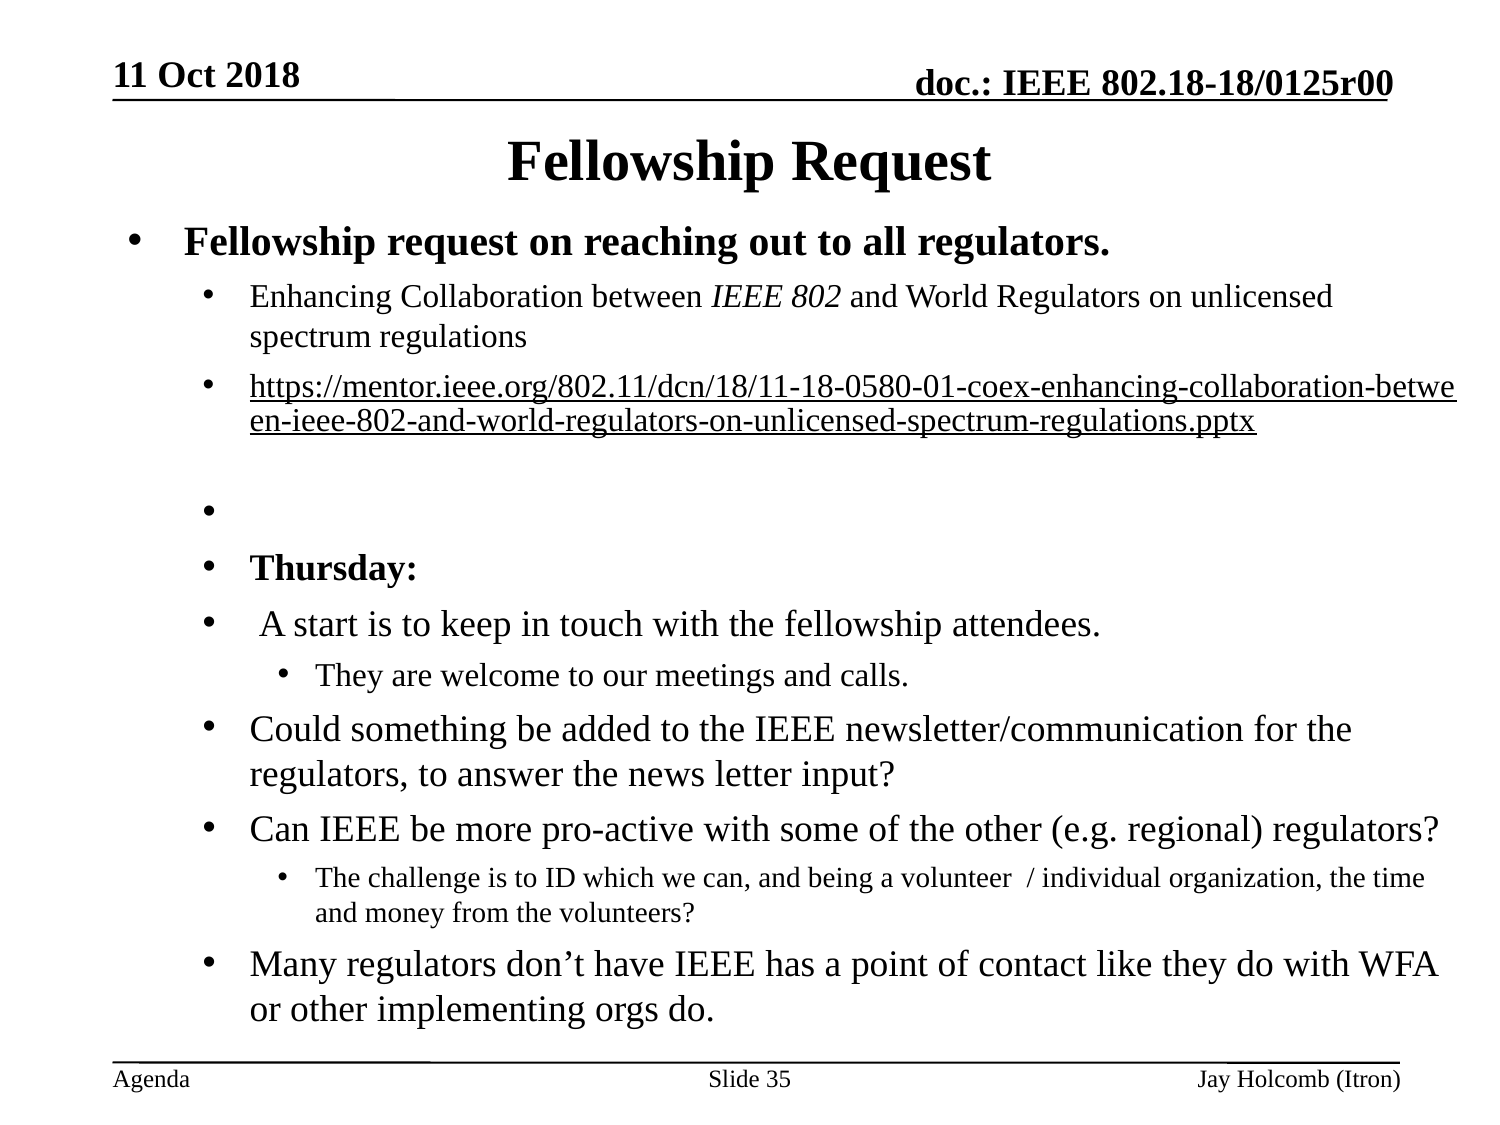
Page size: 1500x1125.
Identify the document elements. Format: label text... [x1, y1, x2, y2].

list Fellowship request on reaching out to all regulators. Enhancing Collaboration between IEEE 802 and World Regulators on unlicensed spectrum regulations https://mentor.ieee.org/802.11/dcn/18/11-18-0580-01-coex-enhancing-collaboration-between-ieee-802-and-world-regulators-on-unlicensed-spectrum-regulations.pptx Thursday: A start is to keep in touch with the fellowship attendees. They are welcome to our meetings and calls. Could something be added to the IEEE newsletter/communication for the regulators, to answer the news letter input? Can IEEE be more pro-active with some of the other (e.g. regional) regulators? The challenge is to ID which we can, and being a volunteer / individual organization, the time and money from the volunteers? Many regulators don’t have IEEE has a point of contact like they do with WFA or other implementing orgs do. [112, 206, 1476, 944]
title Fellowship Request [112, 100, 1388, 206]
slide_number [112, 49, 488, 95]
footer Jay Holcomb (Itron) [878, 1061, 1402, 1093]
slide_number Slide 35 [699, 1061, 800, 1123]
